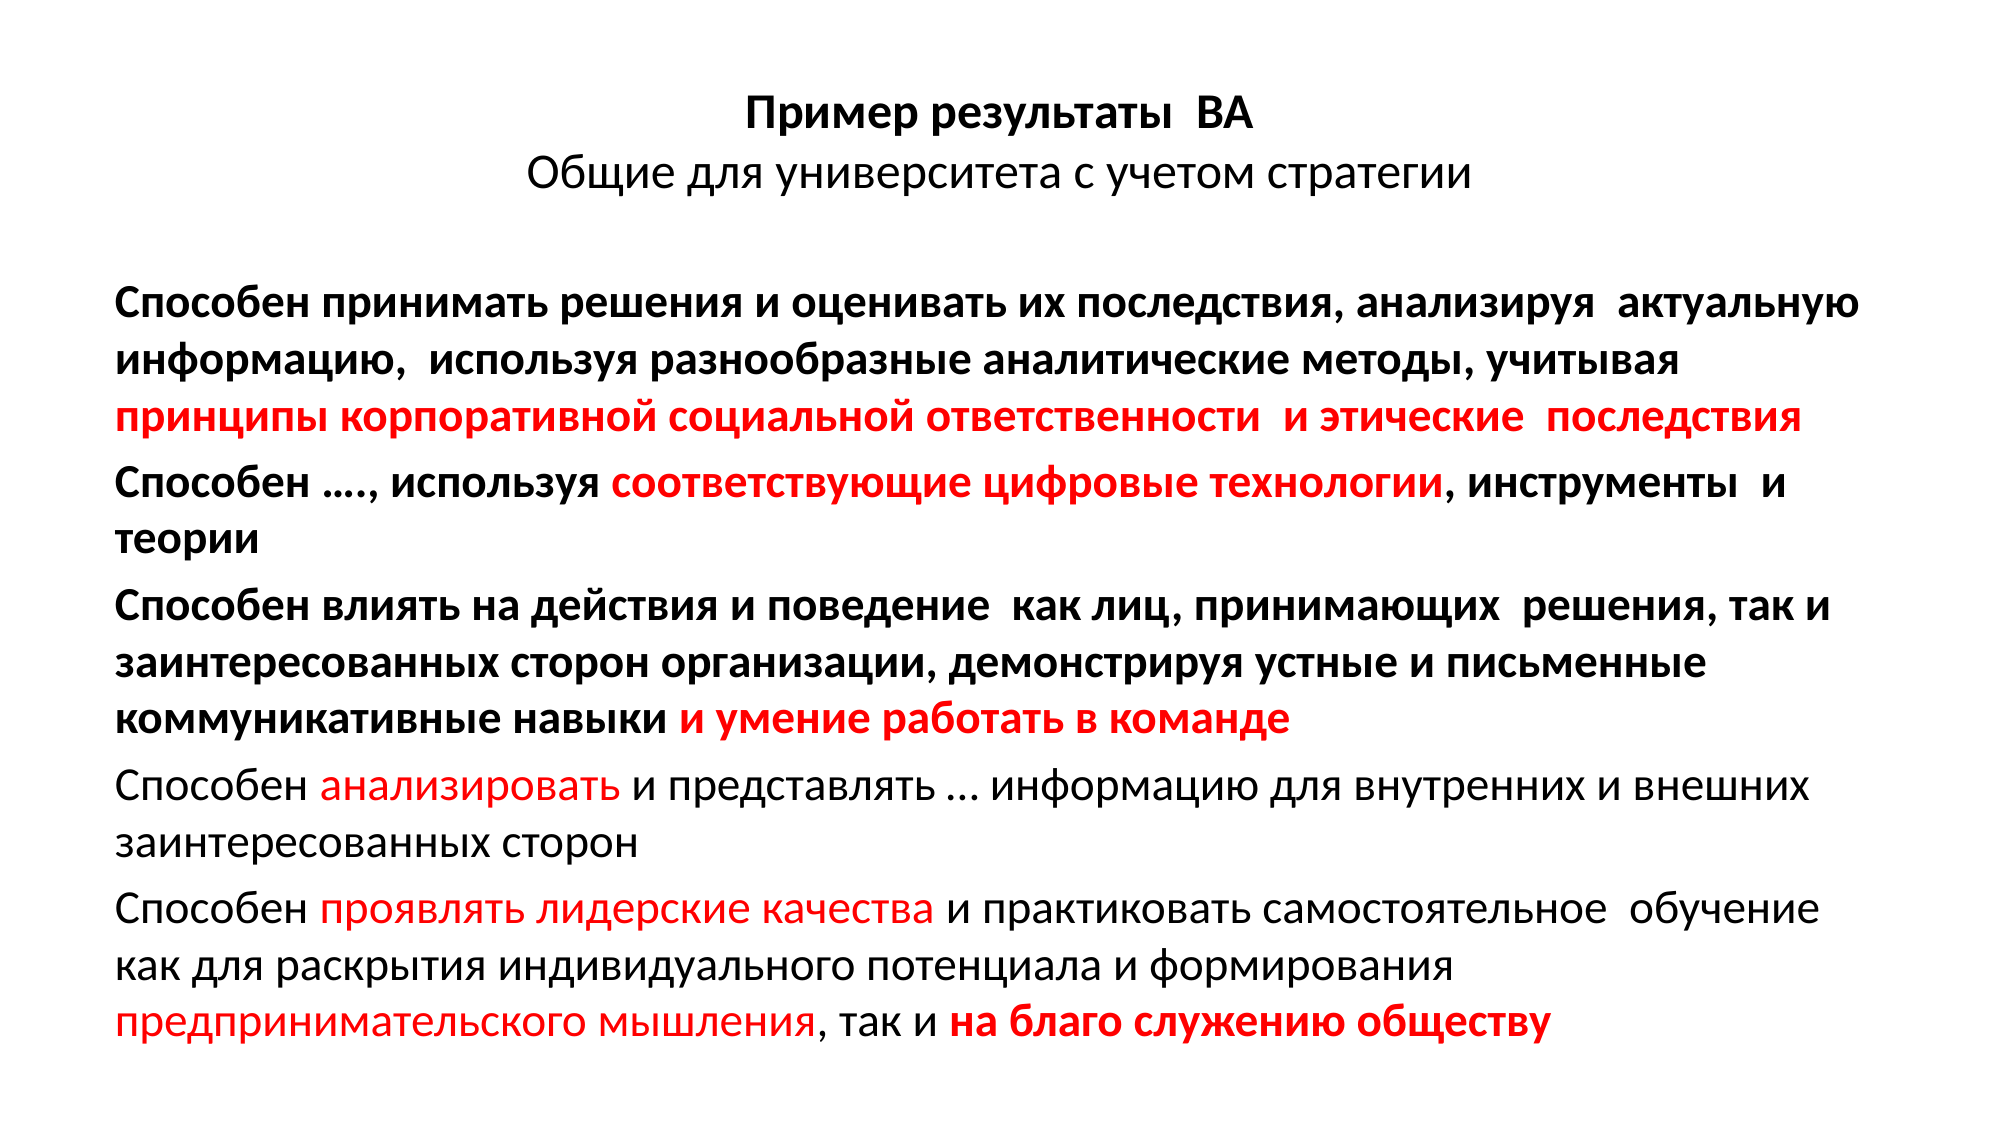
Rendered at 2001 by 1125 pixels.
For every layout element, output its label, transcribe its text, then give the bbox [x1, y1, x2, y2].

list Способен принимать решения и оценивать их последствия, анализируя актуальную информацию, используя разнообразные аналитические методы, учитывая принципы корпоративной социальной ответственности и этические последствия Способен …., используя соответствующие цифровые технологии, инструменты и теории Способен влиять на действия и поведение как лиц, принимающих решения, так и заинтересованных сторон организации, демонстрируя устные и письменные коммуникативные навыки и умение работать в команде Способен анализировать и представлять … информацию для внутренних и внешних заинтересованных сторон Способен проявлять лидерские качества и практиковать самостоятельное обучение как для раскрытия индивидуального потенциала и формирования предпринимательского мышления, так и на благо служению обществу [99, 262, 1900, 1080]
title Пример результаты ВА Общие для университета с учетом стратегии [99, 45, 1900, 233]
